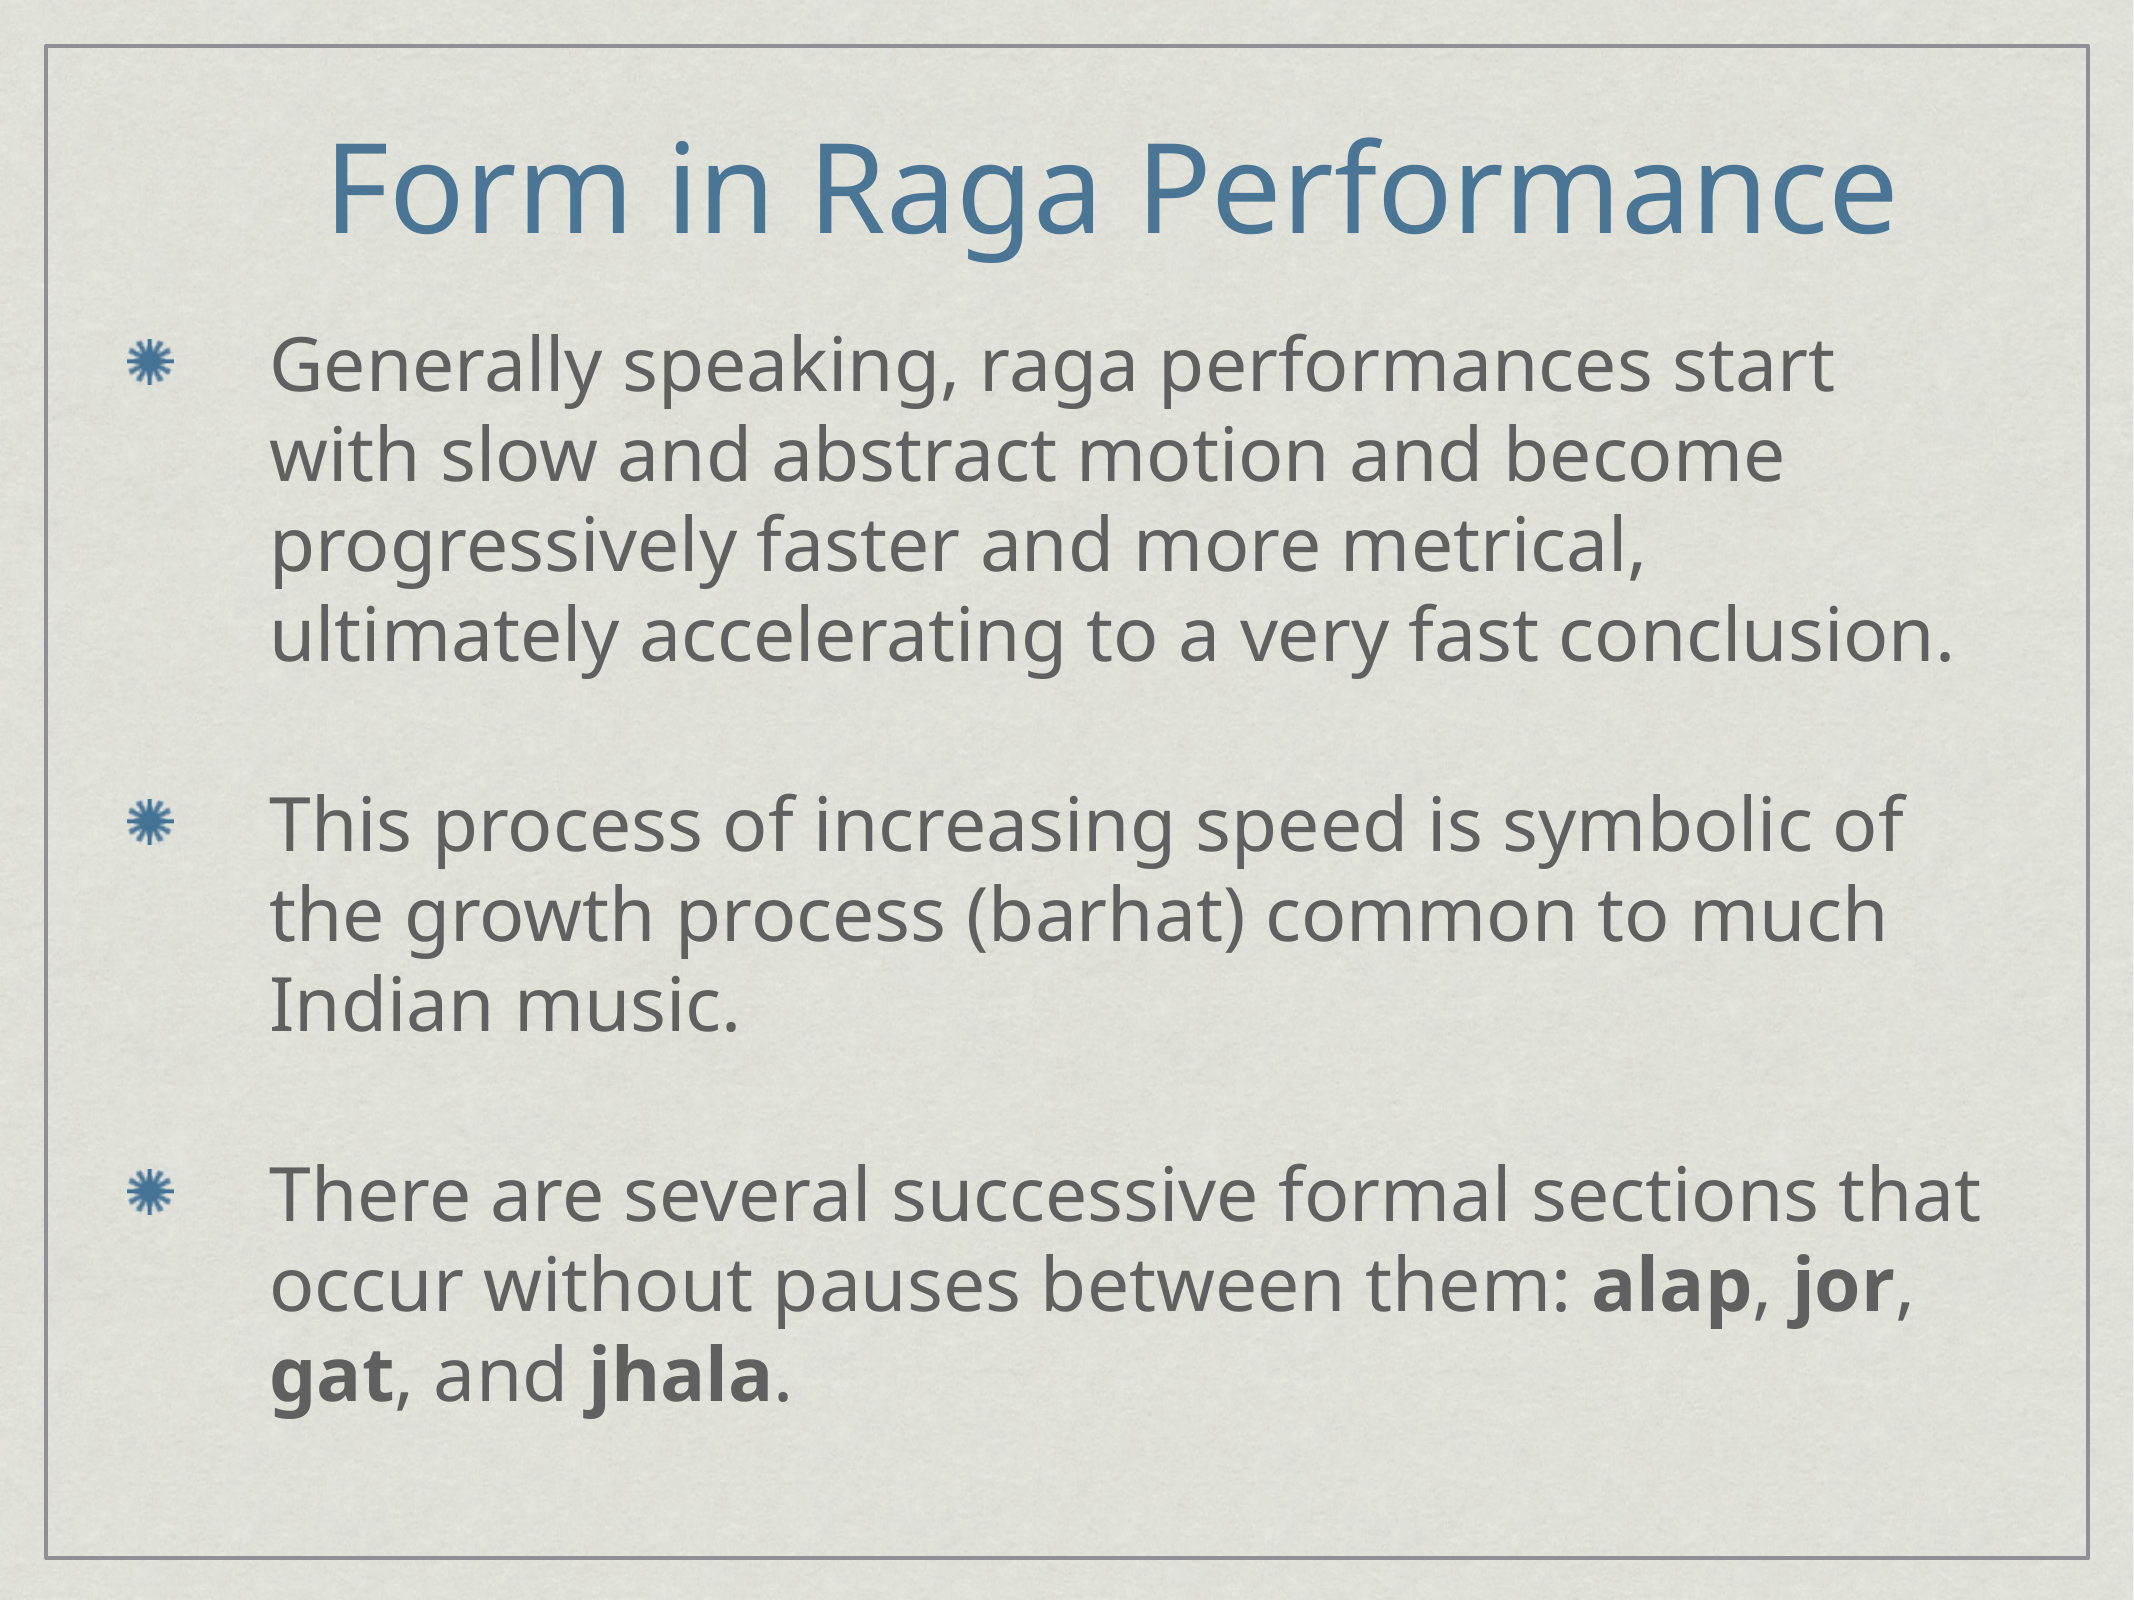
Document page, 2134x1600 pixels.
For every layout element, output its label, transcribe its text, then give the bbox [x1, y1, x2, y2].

text_box Generally speaking, raga performances start with slow and abstract motion and become progressively faster and more metrical, ultimately accelerating to a very fast conclusion. This process of increasing speed is symbolic of the growth process (barhat) common to much Indian music. There are several successive formal sections that occur without pauses between them: alap, jor, gat, and jhala. [56, 316, 2000, 1417]
title Form in Raga Performance [66, 61, 2093, 313]
picture [0, 0, 2134, 1600]
text_box [46, 45, 2088, 1559]
